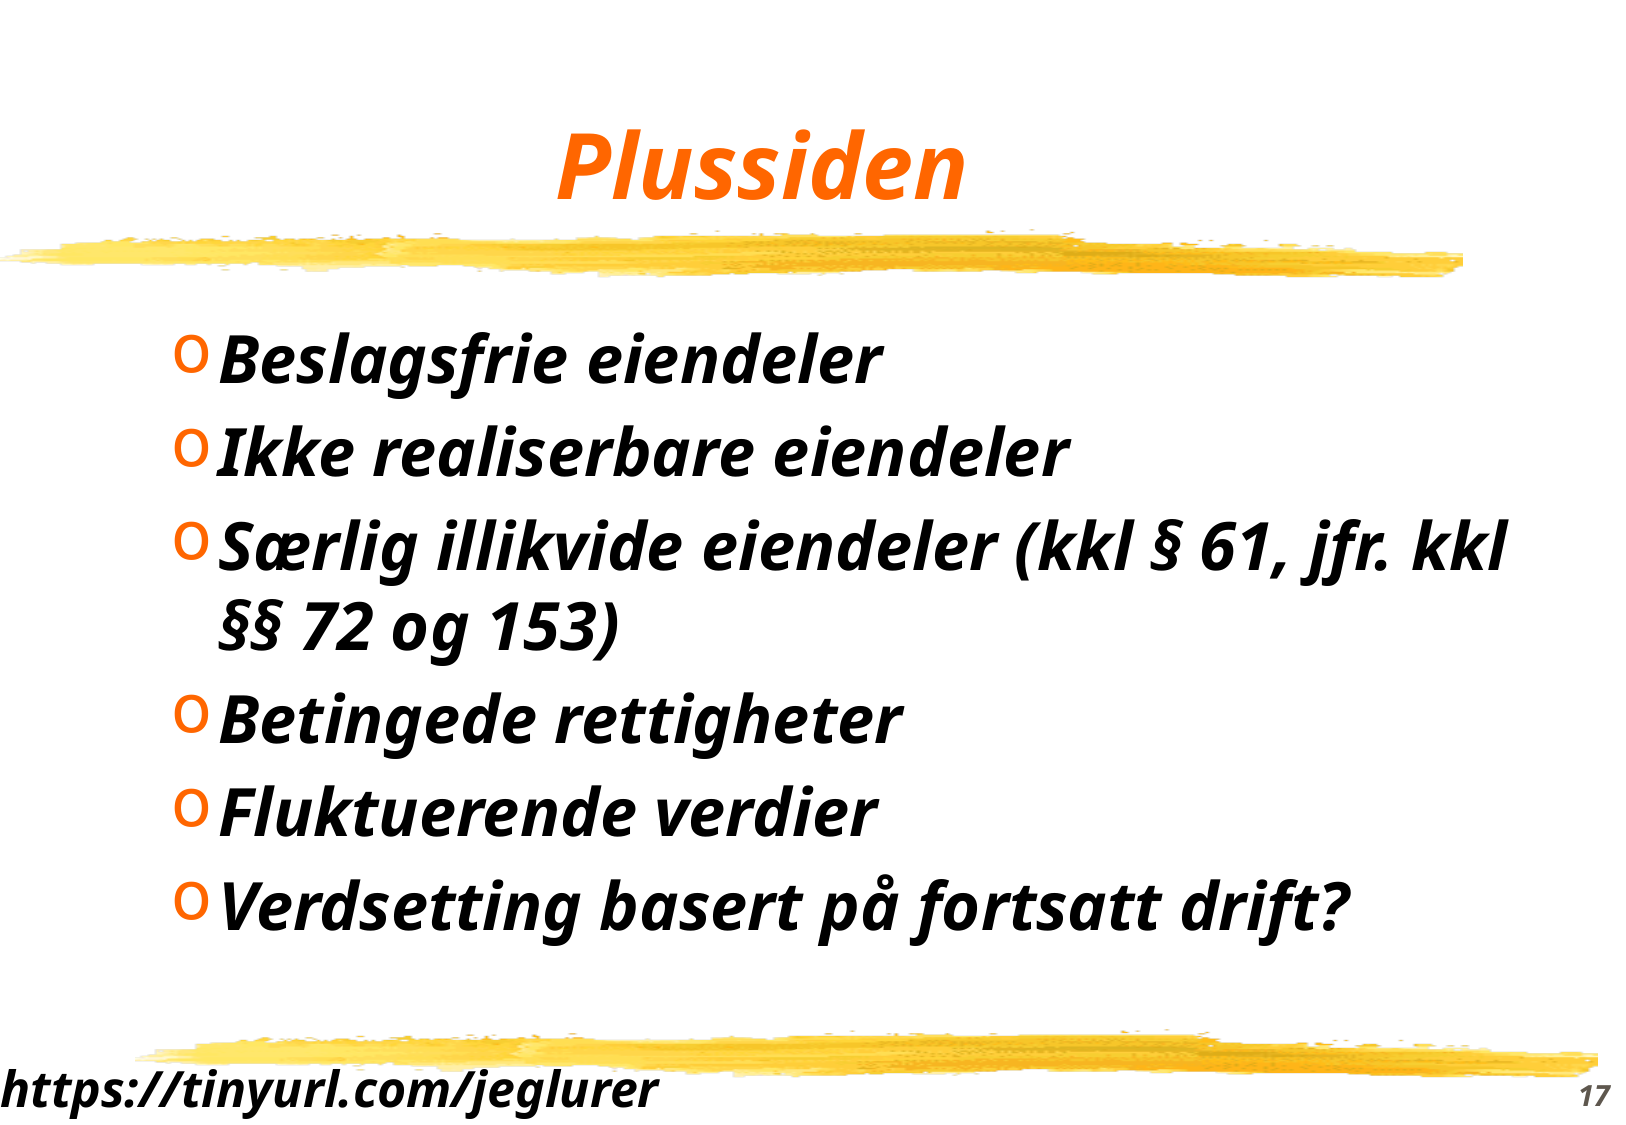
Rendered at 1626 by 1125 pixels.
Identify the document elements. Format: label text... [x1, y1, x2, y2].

text_box https://tinyurl.com/jeglurer [0, 1049, 718, 1125]
picture [135, 1024, 1598, 1088]
list Beslagsfrie eiendeler Ikke realiserbare eiendeler Særlig illikvide eiendeler (kkl § 61, jfr. kkl §§ 72 og 153) Betingede rettigheter Fluktuerende verdier Verdsetting basert på fortsatt drift? [80, 309, 1535, 1001]
slide_number 17 [1178, 1049, 1625, 1125]
title Plussiden [71, 37, 1454, 226]
picture [0, 224, 1463, 288]
